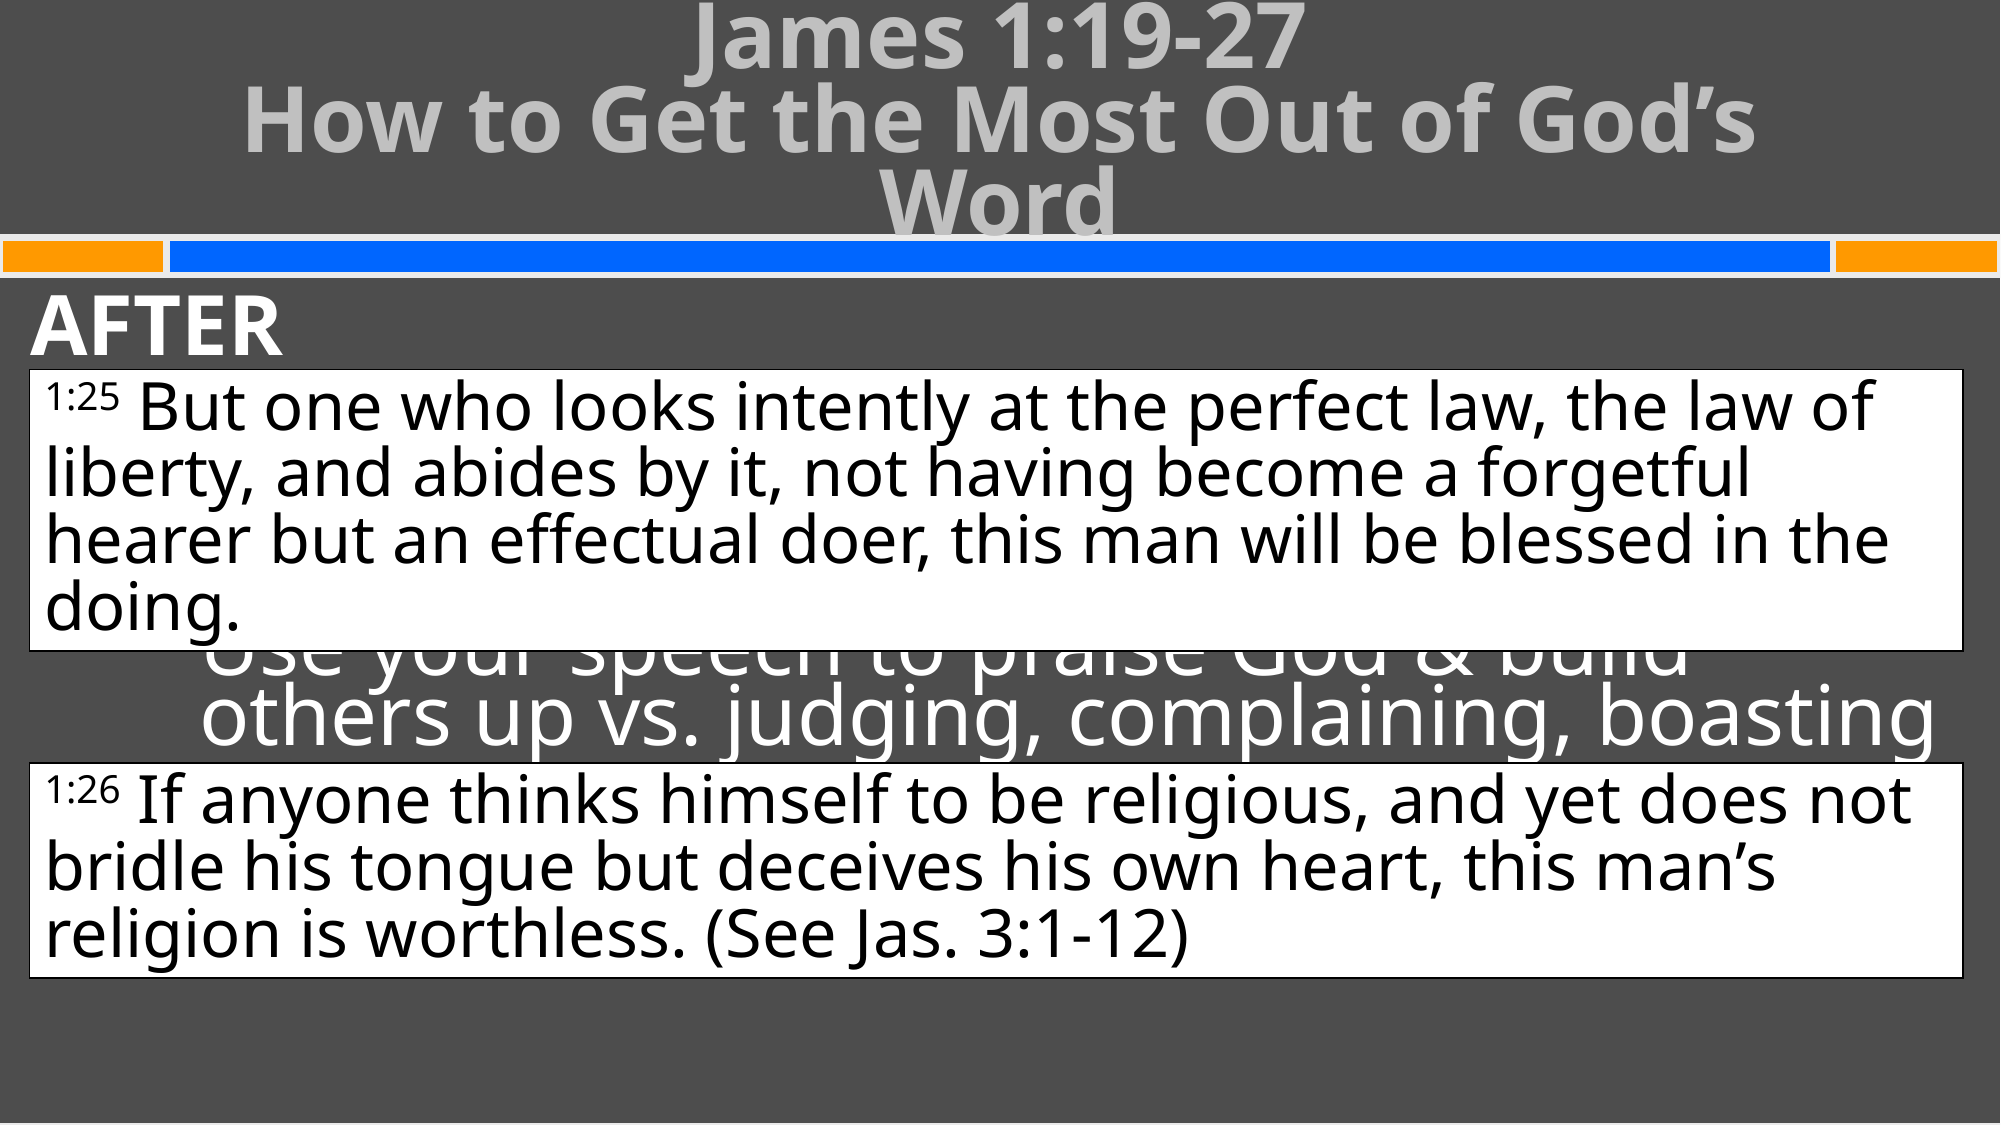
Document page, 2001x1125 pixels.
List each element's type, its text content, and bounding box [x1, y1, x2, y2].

list AFTER Use your speech to praise God & build others up vs. judging, complaining, boasting [15, 291, 1958, 1096]
text_box 1:25 But one who looks intently at the perfect law, the law of liberty, and abides by it, not having become a forgetful hearer but an effectual doer, this man will be blessed in the doing. [29, 369, 1963, 651]
title James 1:19-27 How to Get the Most Out of God’s Word [99, 44, 1901, 213]
text_box 1:26 If anyone thinks himself to be religious, and yet does not bridle his tongue but deceives his own heart, this man’s religion is worthless. (See Jas. 3:1-12) [29, 763, 1963, 978]
